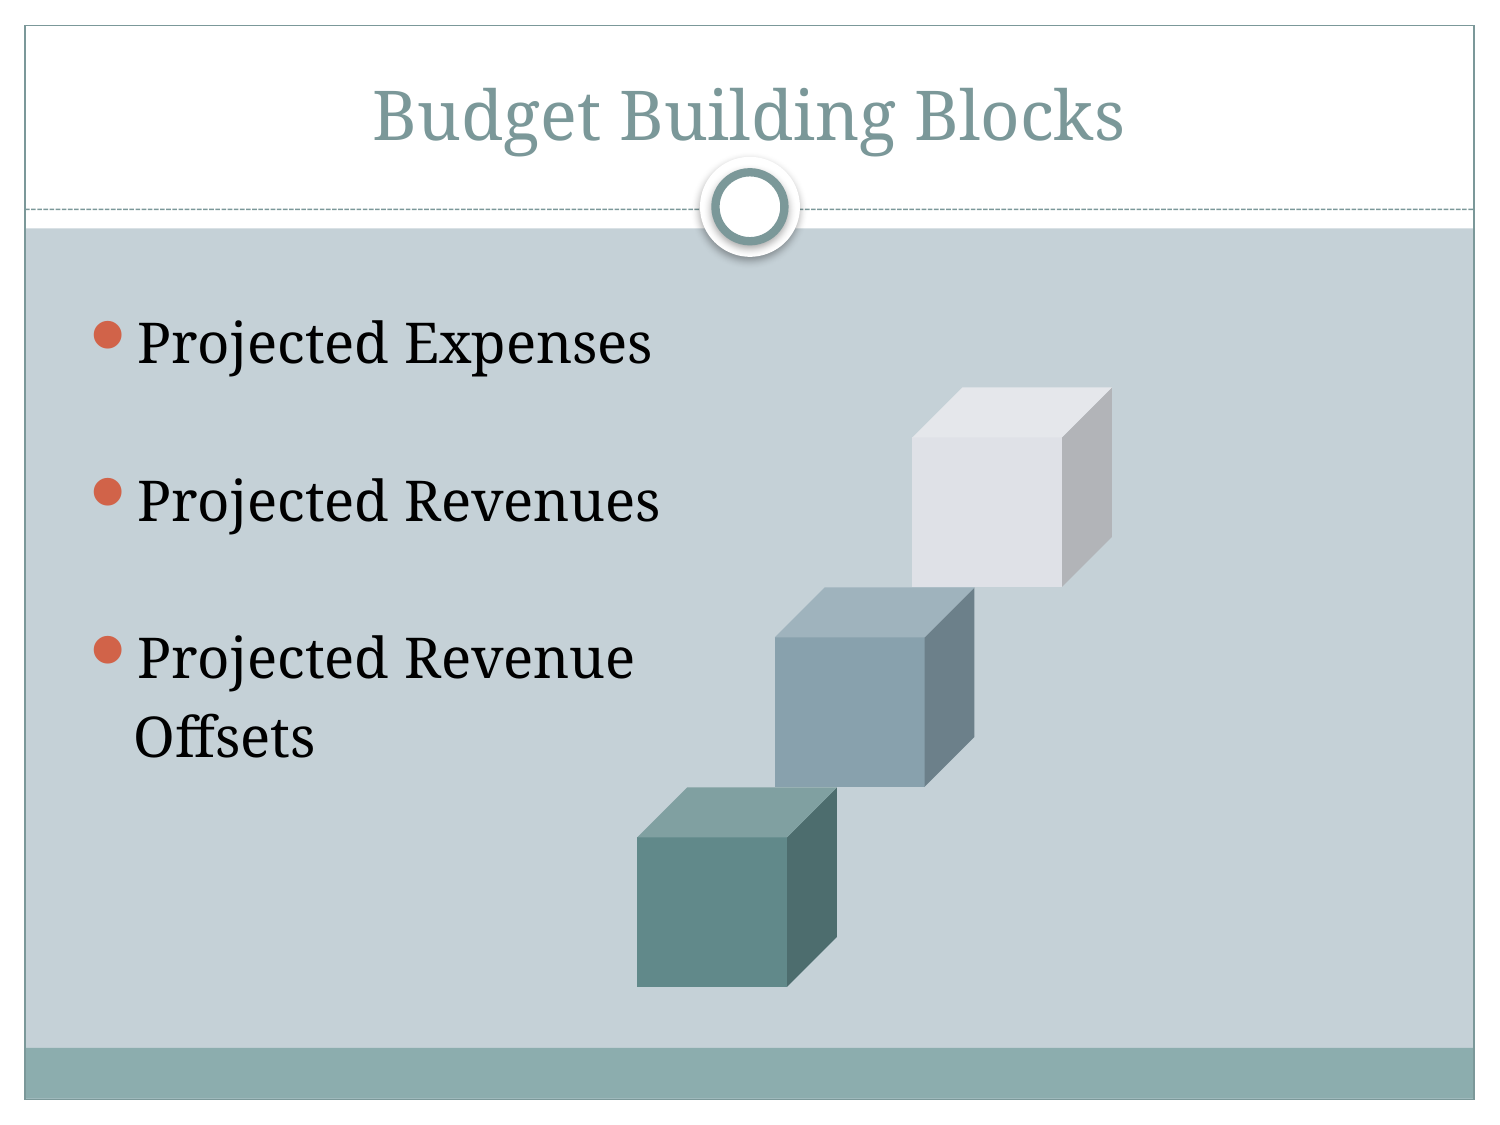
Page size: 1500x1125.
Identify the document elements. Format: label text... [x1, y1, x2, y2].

text_box [636, 786, 838, 988]
title Budget Building Blocks [49, 37, 1450, 162]
text_box [773, 586, 976, 788]
text_box [911, 386, 1113, 588]
list Projected Expenses Projected Revenues Projected Revenue Offsets [75, 299, 1425, 1043]
